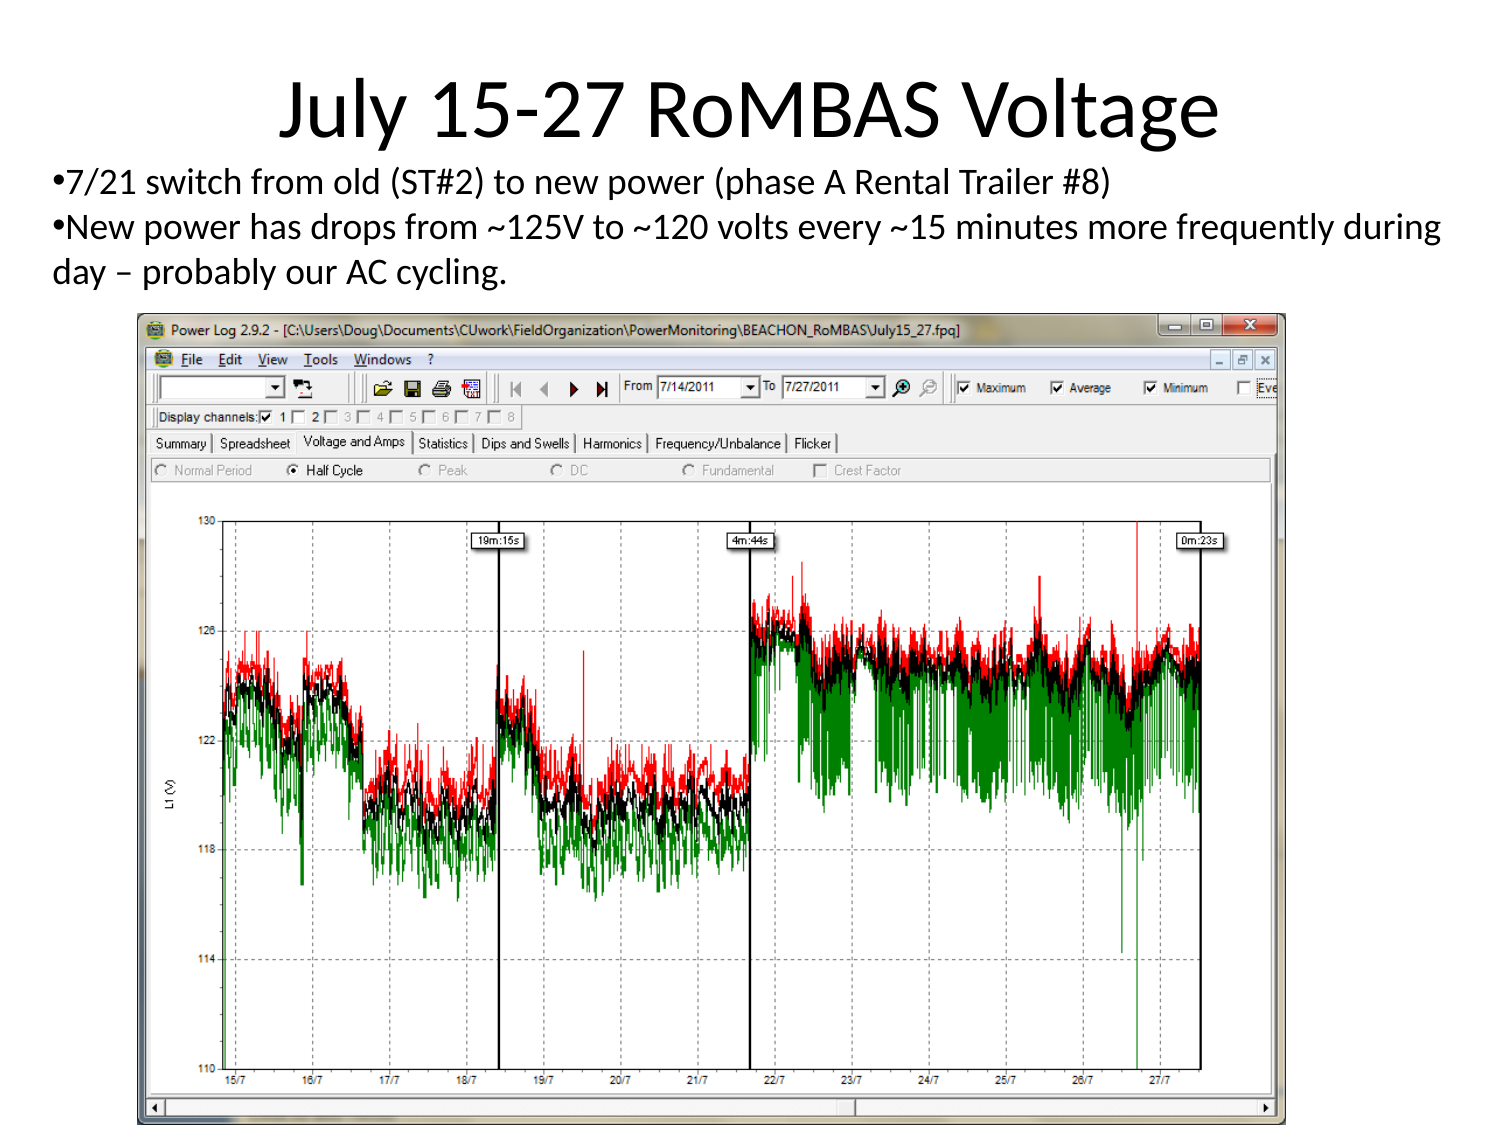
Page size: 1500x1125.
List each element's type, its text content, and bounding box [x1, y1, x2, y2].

text_box 7/21 switch from old (ST#2) to new power (phase A Rental Trailer #8) New power has drops from ~125V to ~120 volts every ~15 minutes more frequently during day – probably our AC cycling. [37, 149, 1463, 300]
picture [137, 313, 1287, 1125]
title July 15-27 RoMBAS Voltage [75, 45, 1425, 149]
